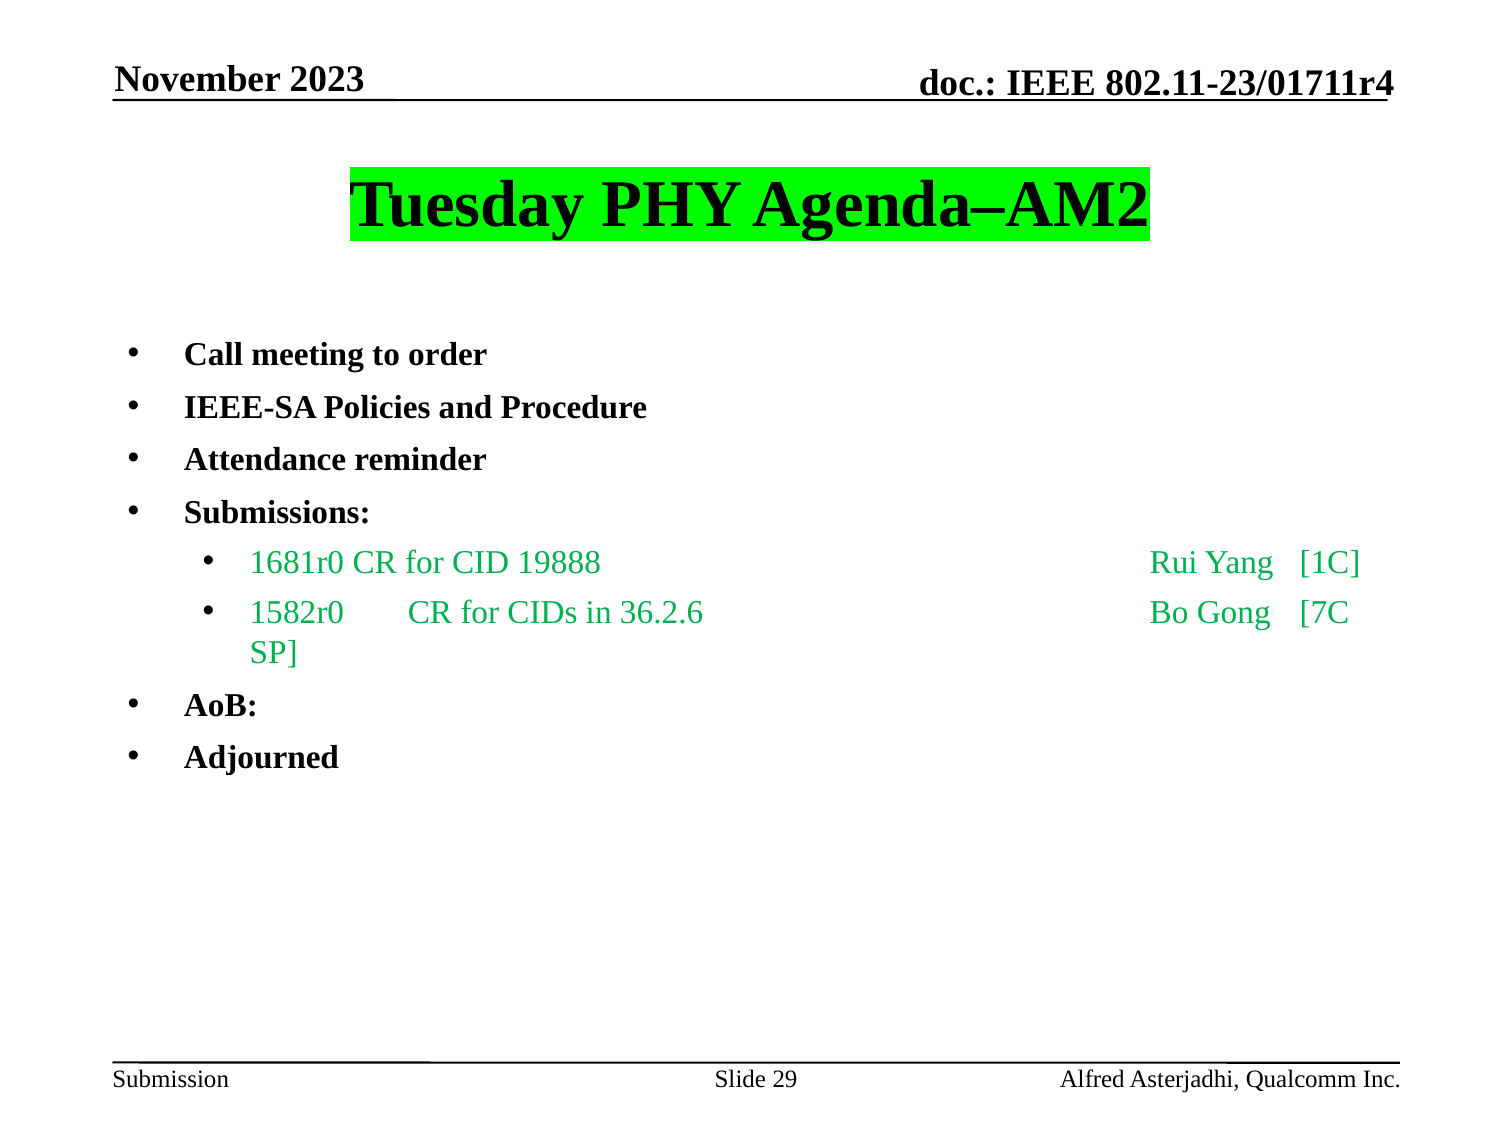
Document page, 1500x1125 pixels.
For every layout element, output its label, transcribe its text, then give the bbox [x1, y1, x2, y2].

footer Alfred Asterjadhi, Qualcomm Inc. [878, 1061, 1402, 1093]
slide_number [114, 54, 423, 100]
list Call meeting to order IEEE-SA Policies and Procedure Attendance reminder Submissions: 1681r0 CR for CID 19888 Rui Yang [1C] 1582r0 CR for CIDs in 36.2.6 Bo Gong [7C SP] AoB: Adjourned [112, 324, 1388, 1063]
title Tuesday PHY Agenda–AM2 [112, 112, 1388, 288]
slide_number Slide 29 [712, 1061, 800, 1123]
